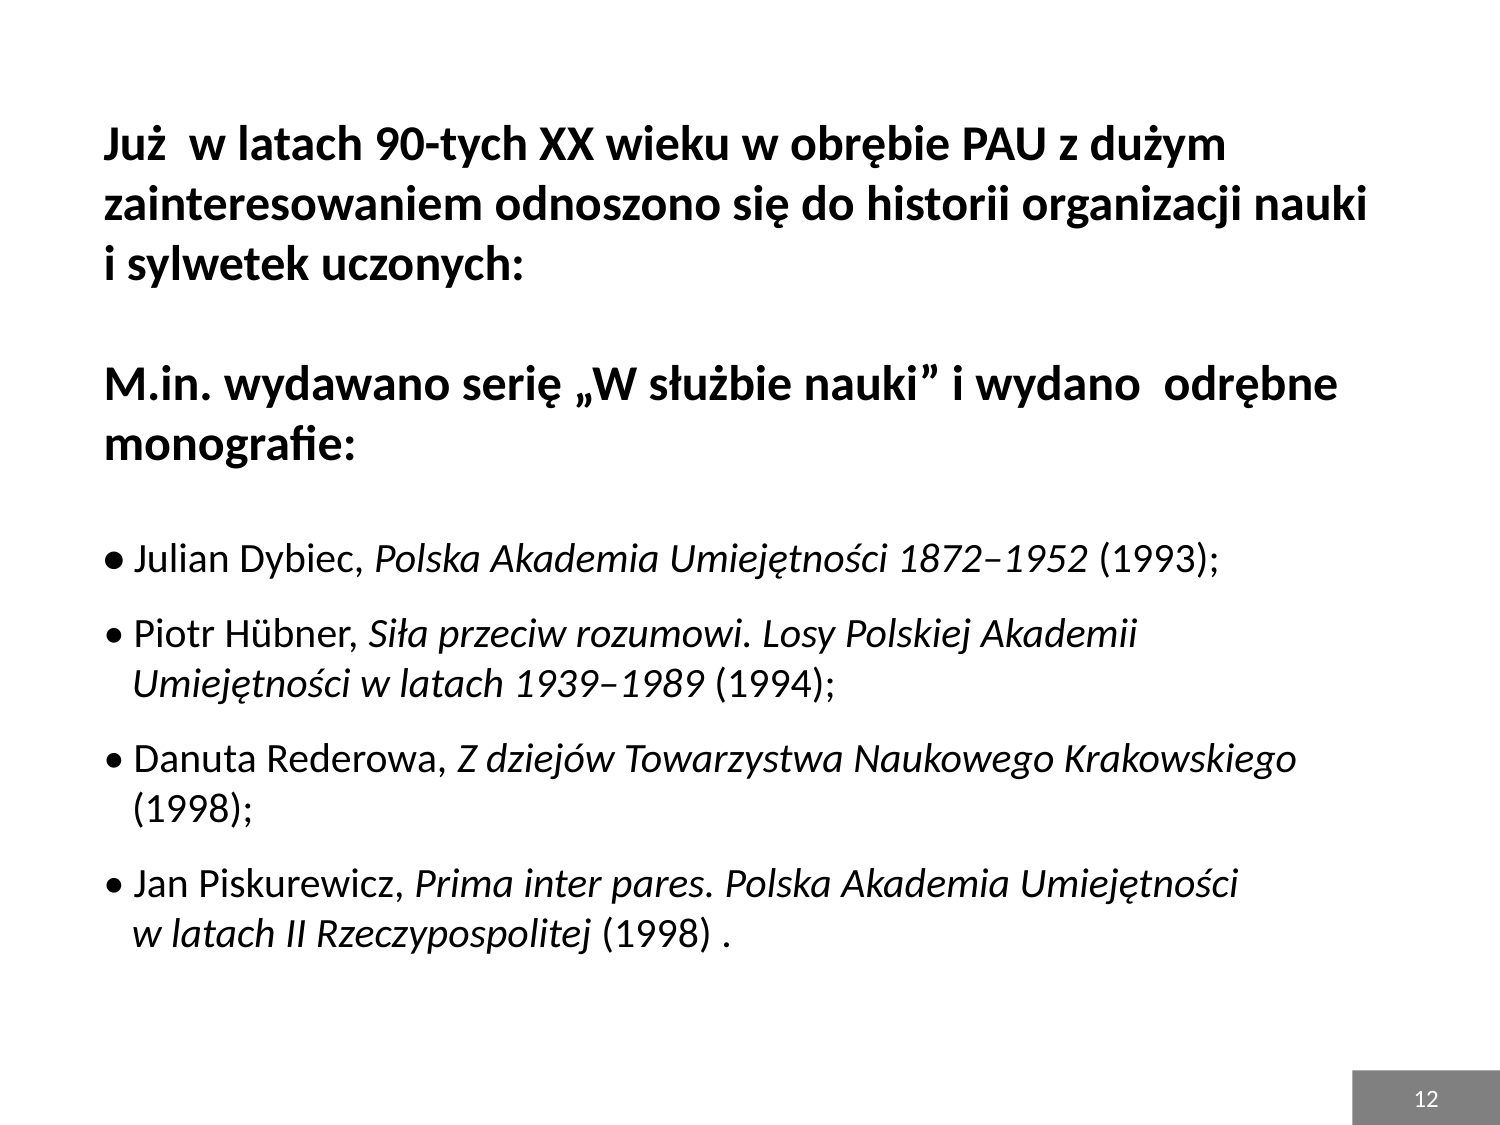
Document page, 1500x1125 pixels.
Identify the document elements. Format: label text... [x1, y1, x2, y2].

title Już w latach 90-tych XX wieku w obrębie PAU z dużym zainteresowaniem odnoszono się do historii organizacji nauki i sylwetek uczonych: M.in. wydawano serię „W służbie nauki” i wydano odrębne monografie: • Julian Dybiec, Polska Akademia Umiejętności 1872–1952 (1993); • Piotr Hübner, Siła przeciw rozumowi. Losy Polskiej Akademii Umiejętności w latach 1939–1989 (1994); • Danuta Rederowa, Z dziejów Towarzystwa Naukowego Krakowskiego (1998); • Jan Piskurewicz, Prima inter pares. Polska Akademia Umiejętności w latach II Rzeczypospolitej (1998) . [88, 78, 1388, 988]
text_box 12 [1352, 1070, 1500, 1125]
